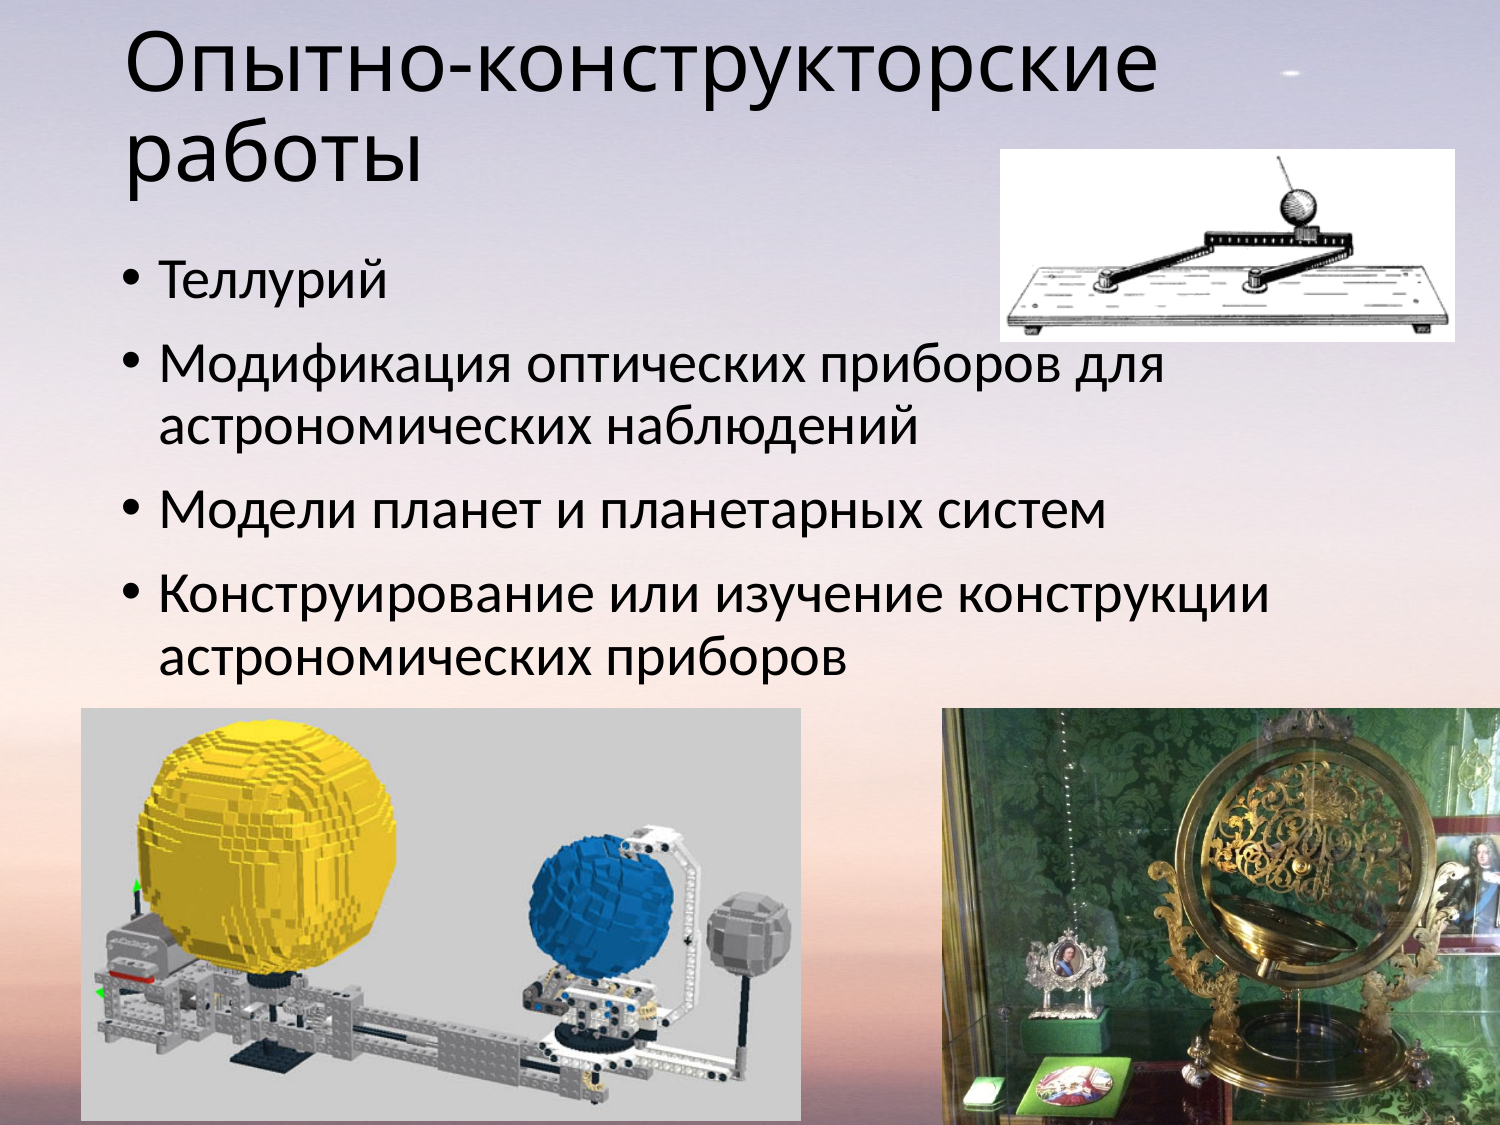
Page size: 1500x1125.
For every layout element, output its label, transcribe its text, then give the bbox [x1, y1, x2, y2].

picture [0, 0, 1500, 1125]
list Теллурий Модификация оптических приборов для астрономических наблюдений Модели планет и планетарных систем Конструирование или изучение конструкции астрономических приборов [105, 240, 1397, 1014]
title Опытно-конструкторские работы [108, 0, 1395, 220]
